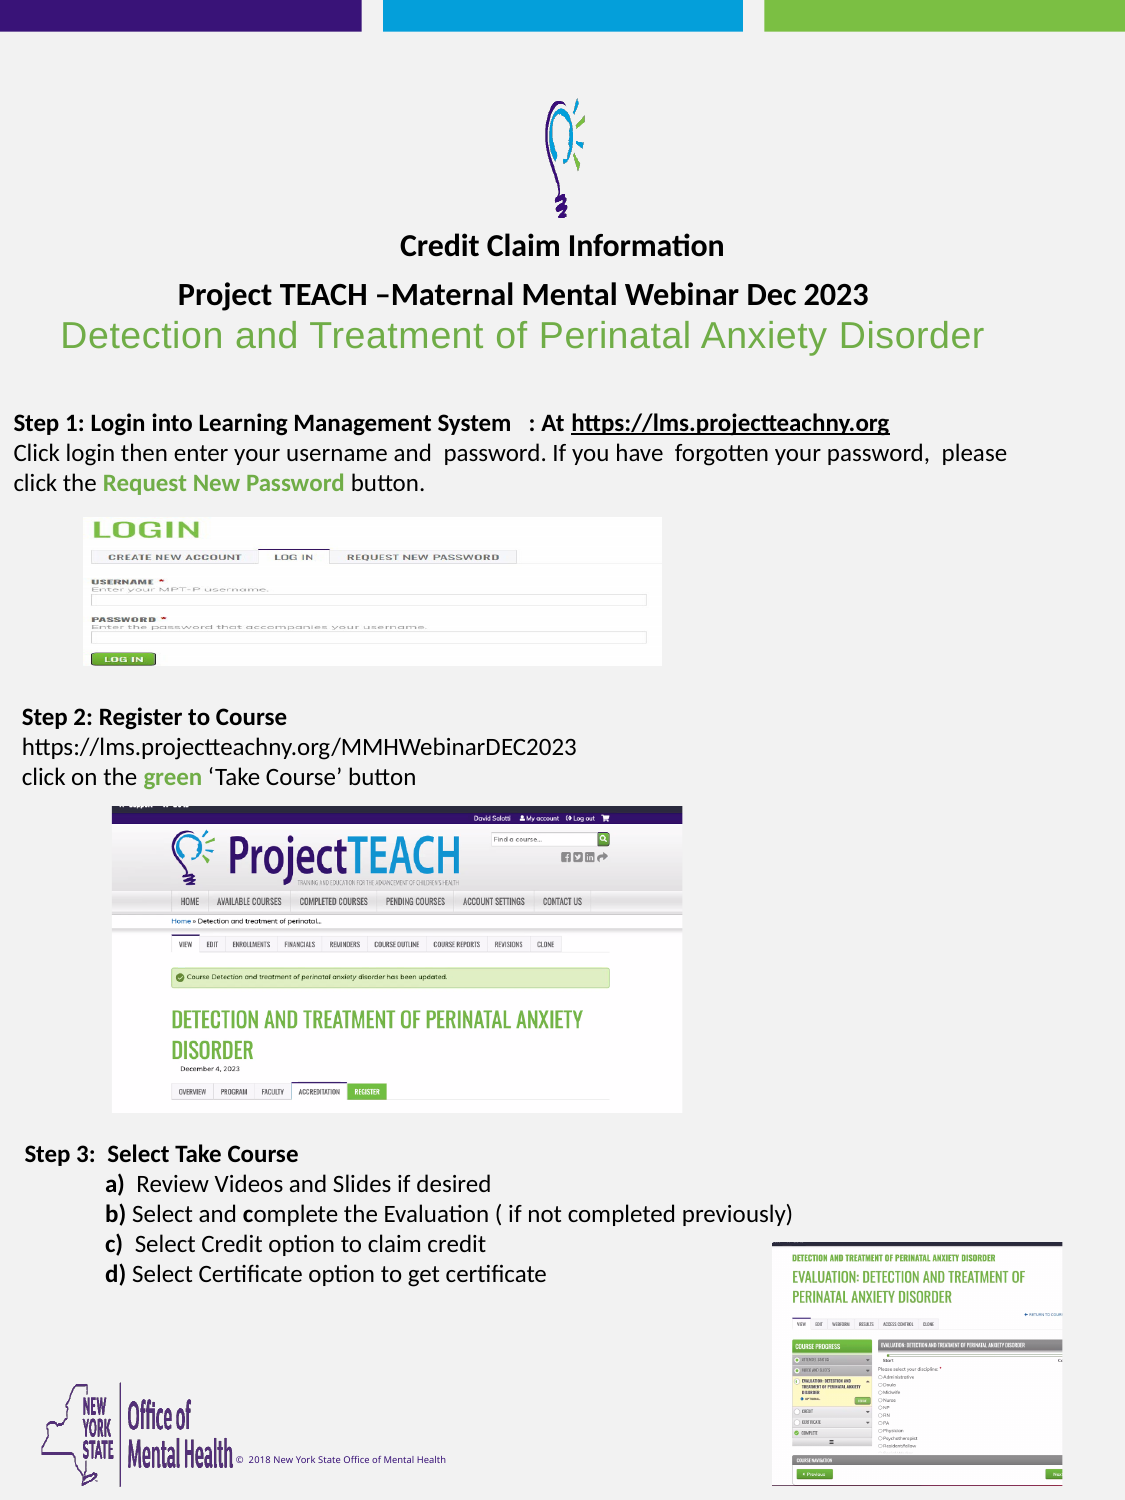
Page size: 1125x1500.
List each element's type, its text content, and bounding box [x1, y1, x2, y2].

text_box Project TEACH –Maternal Mental Webinar Dec 2023 Detection and Treatment of Perinatal Anxiety Disorder [0, 265, 1063, 403]
text_box Step 1: Login into Learning Management System : At https://lms.projectteachny.org Click login then enter your username and password. If you have forgotten your password, please click the Request New Password button. [13, 405, 1022, 522]
text_box Credit Claim Information [313, 216, 812, 270]
text_box Step 2: Register to Course https://lms.projectteachny.org/MMHWebinarDEC2023 click on the green ‘Take Course’ button [21, 699, 1022, 791]
picture [83, 517, 711, 666]
picture [771, 1242, 1063, 1486]
picture [534, 71, 591, 216]
picture [111, 806, 683, 1113]
text_box Step 3: Select Take Course a) Review Videos and Slides if desired b) Select and complete the Evaluation ( if not completed previously) c) Select Credit option to claim credit d) Select Certificate option to get certificate [23, 1136, 953, 1288]
picture [39, 1376, 235, 1492]
